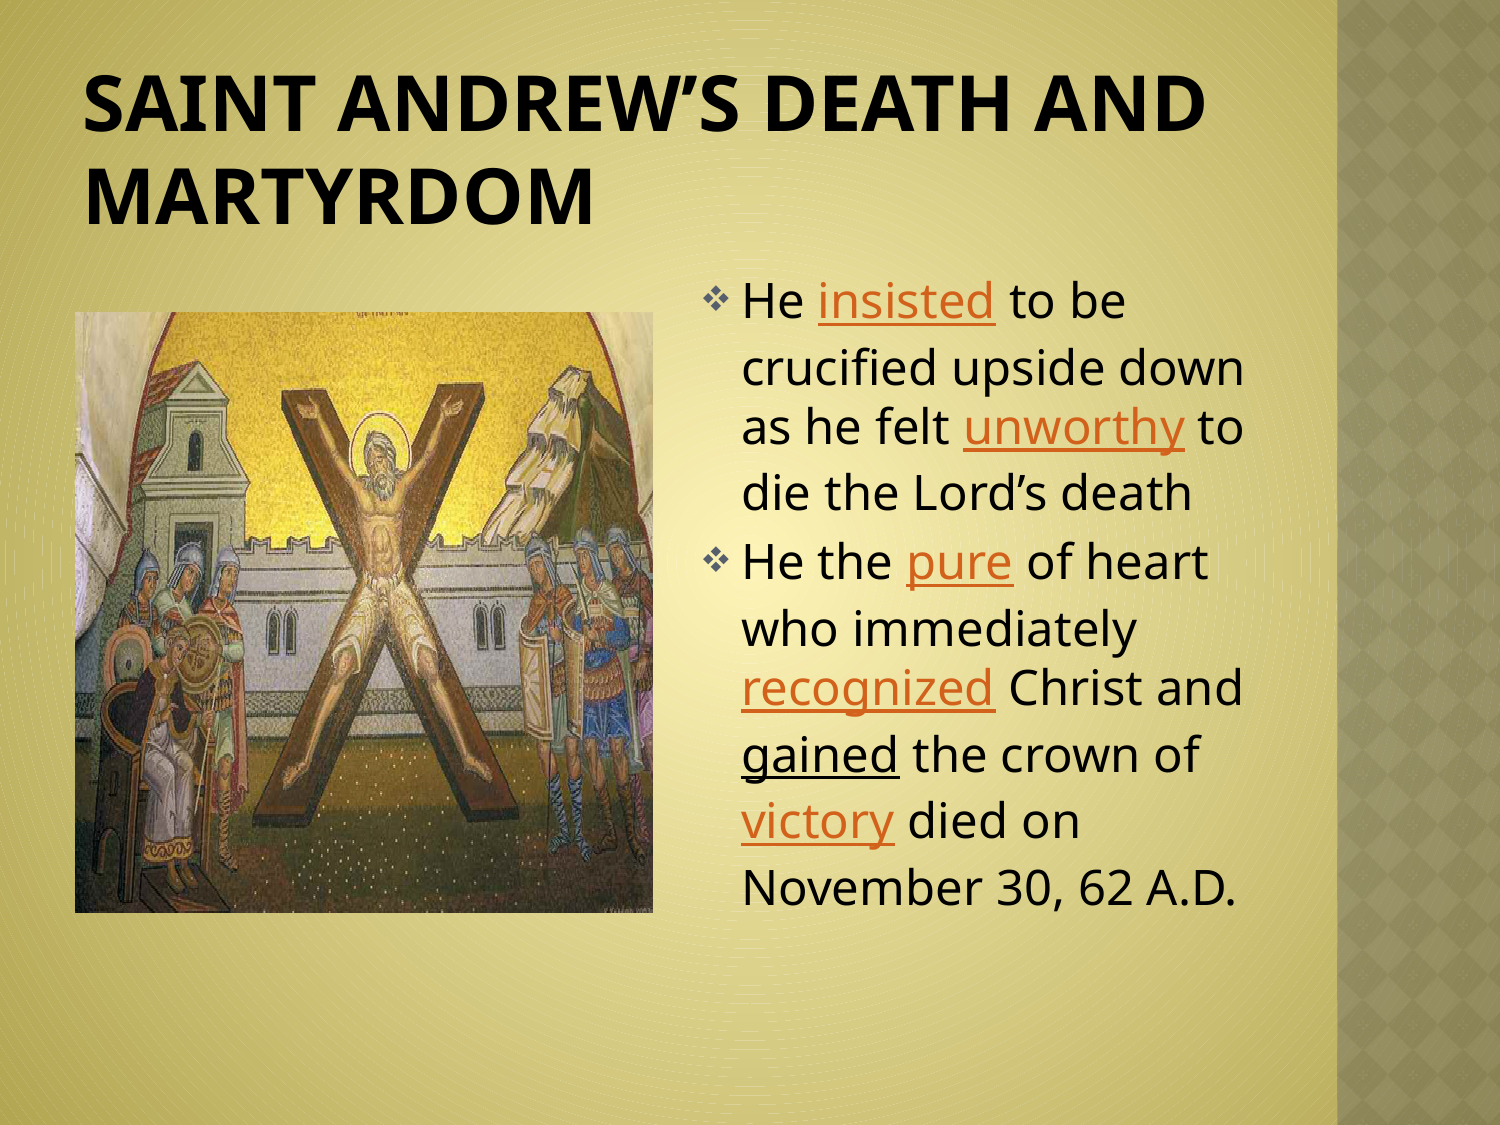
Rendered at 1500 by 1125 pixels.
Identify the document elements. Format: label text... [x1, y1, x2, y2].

title Saint andrew’s death and martyrdom [75, 52, 1263, 240]
list He insisted to be crucified upside down as he felt unworthy to die the Lord’s death He the pure of heart who immediately recognized Christ and gained the crown of victory died on November 30, 62 A.D. [685, 262, 1263, 1005]
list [74, 312, 653, 913]
